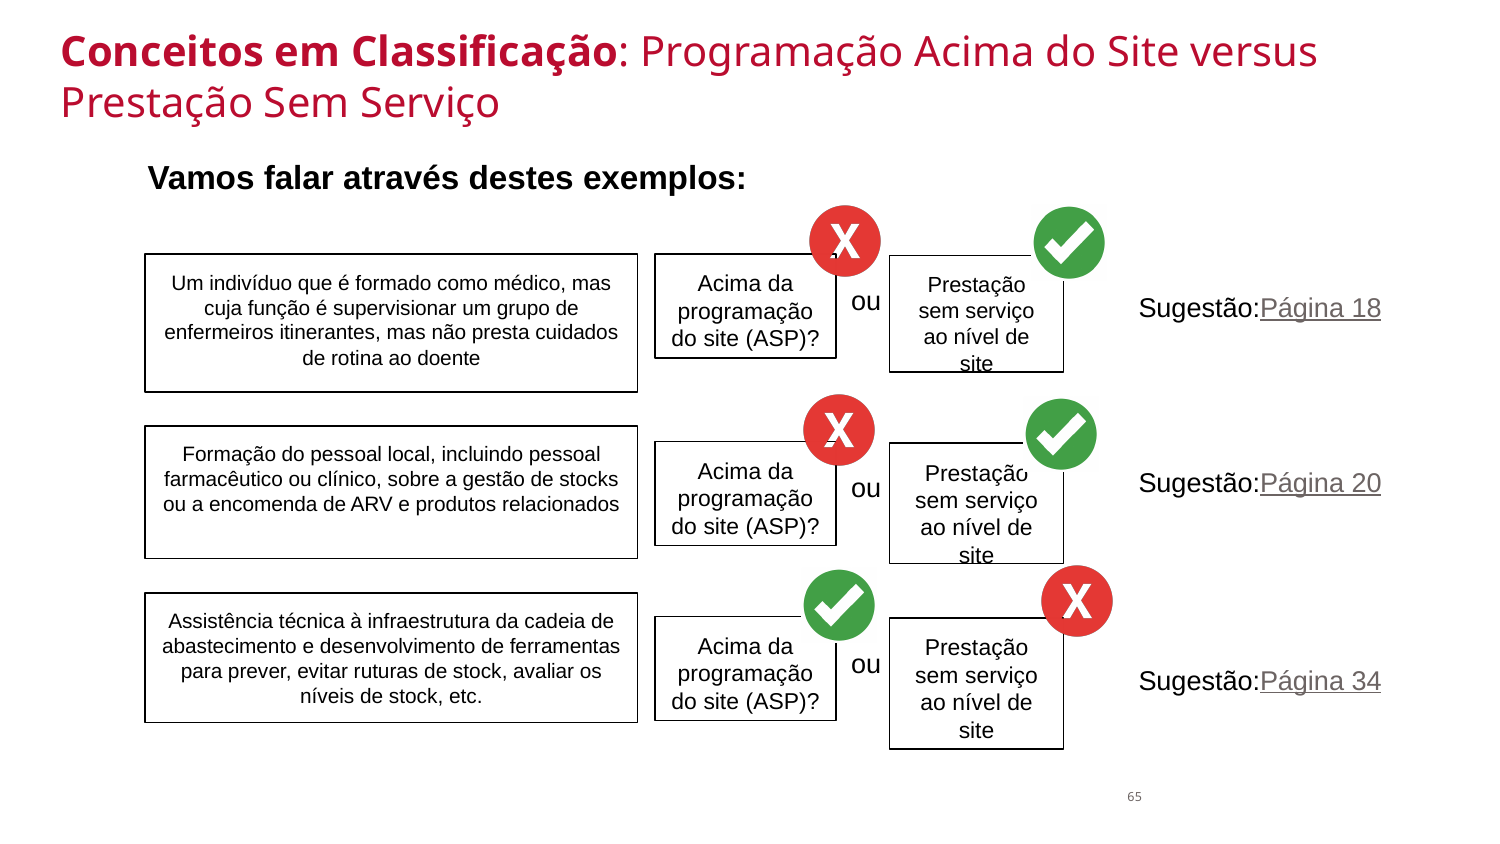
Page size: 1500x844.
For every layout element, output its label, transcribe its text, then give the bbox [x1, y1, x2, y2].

text_box Um indivíduo que é formado como médico, mas cuja função é supervisionar um grupo de enfermeiros itinerantes, mas não presta cuidados de rotina ao doente [145, 254, 638, 393]
picture [1022, 396, 1099, 473]
title Conceitos em Classificação: Programação Acima do Site versus Prestação Sem Serviço [45, 65, 1473, 141]
text_box Acima da programação do site (ASP)? [654, 616, 837, 721]
slide_number 65 [1112, 782, 1463, 813]
text_box Acima da programação do site (ASP)? [654, 253, 837, 358]
text_box Assistência técnica à infraestrutura da cadeia de abastecimento e desenvolvimento de ferramentas para prever, evitar ruturas de stock, avaliar os níveis de stock, etc. [145, 592, 638, 723]
text_box Formação do pessoal local, incluindo pessoal farmacêutico ou clínico, sobre a gestão de stocks ou a encomenda de ARV e produtos relacionados [145, 425, 638, 559]
text_box Sugestão:Página 20 [1123, 450, 1414, 500]
text_box Prestação sem serviço ao nível de site [889, 255, 1064, 372]
picture [806, 203, 883, 280]
text_box Sugestão:Página 34 [1123, 647, 1414, 698]
text_box ou [836, 631, 908, 673]
text_box Prestação sem serviço ao nível de site [889, 443, 1064, 564]
text_box Vamos falar através destes exemplos: [132, 141, 1228, 204]
picture [1031, 204, 1107, 281]
picture [800, 392, 877, 468]
picture [1039, 563, 1115, 640]
text_box Prestação sem serviço ao nível de site [889, 618, 1064, 750]
text_box ou [836, 268, 908, 307]
picture [800, 567, 877, 643]
text_box Sugestão:Página 18 [1123, 275, 1414, 325]
text_box Acima da programação do site (ASP)? [654, 441, 837, 546]
text_box ou [836, 455, 908, 500]
